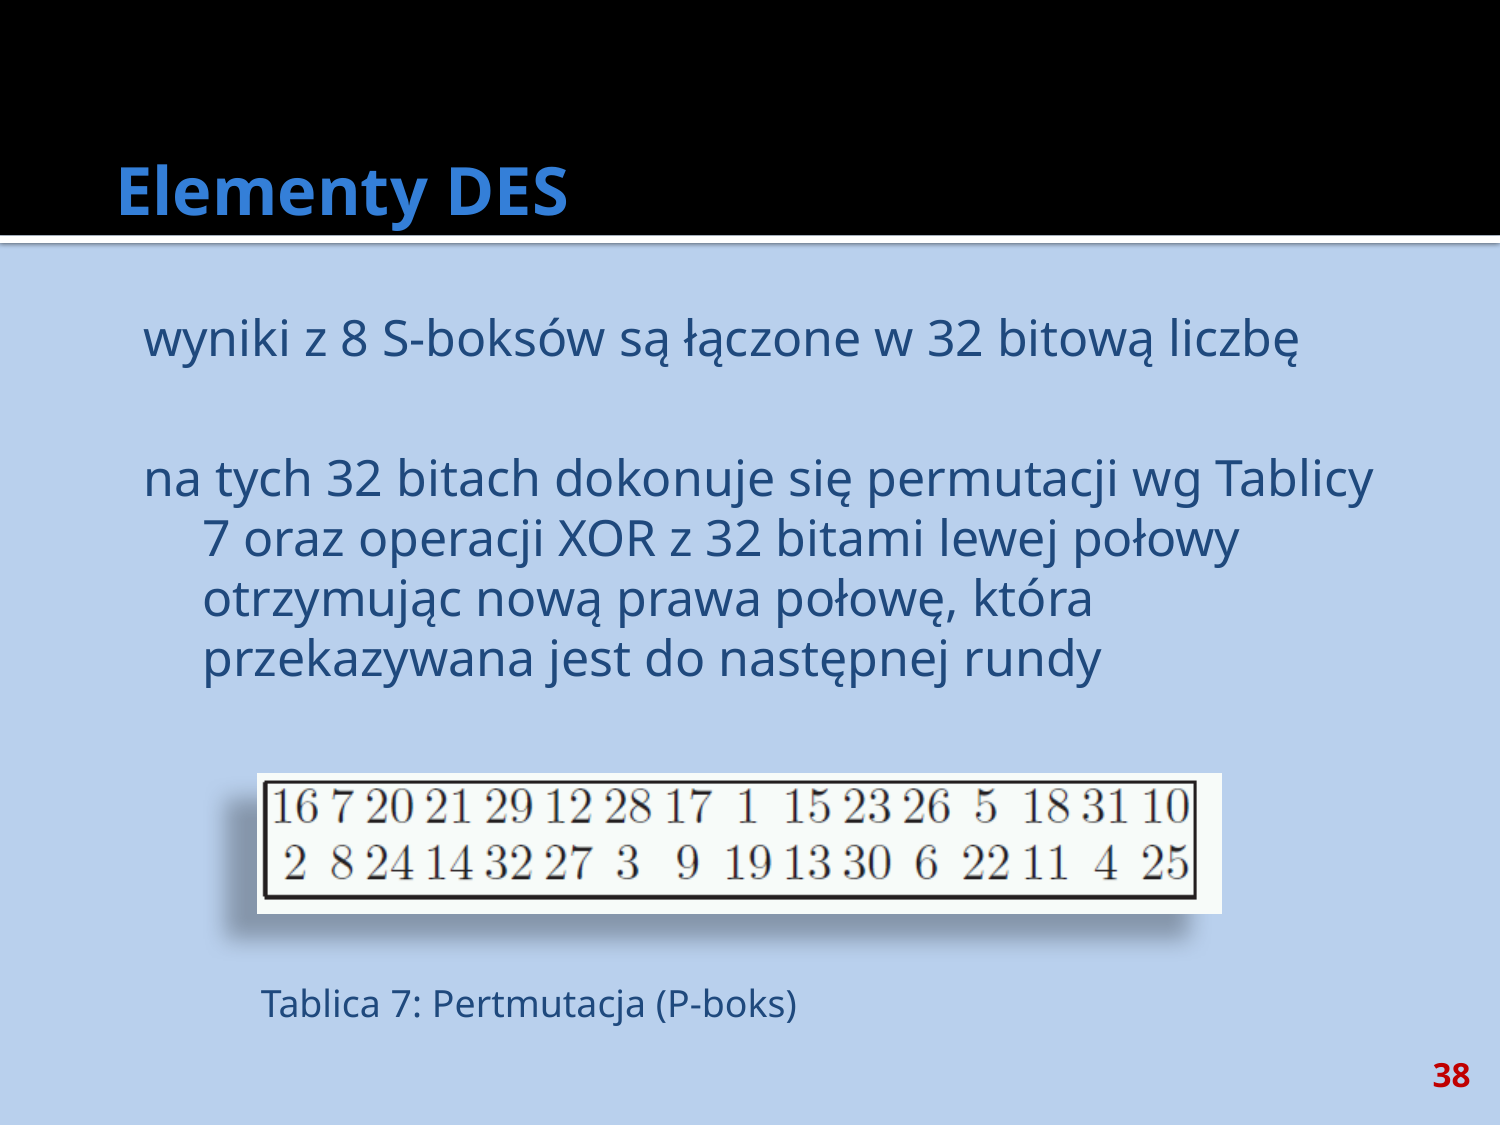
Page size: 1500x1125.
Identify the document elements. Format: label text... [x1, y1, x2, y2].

picture [257, 773, 1222, 915]
list wyniki z 8 S-boksów są łączone w 32 bitową liczbę na tych 32 bitach dokonuje się permutacji wg Tablicy 7 oraz operacji XOR z 32 bitami lewej połowy otrzymując nową prawa połowę, która przekazywana jest do następnej rundy [74, 290, 1426, 1051]
title Elementy DES [100, 103, 1486, 274]
text_box Tablica 7: Pertmutacja (P-boks) [246, 972, 1196, 1033]
